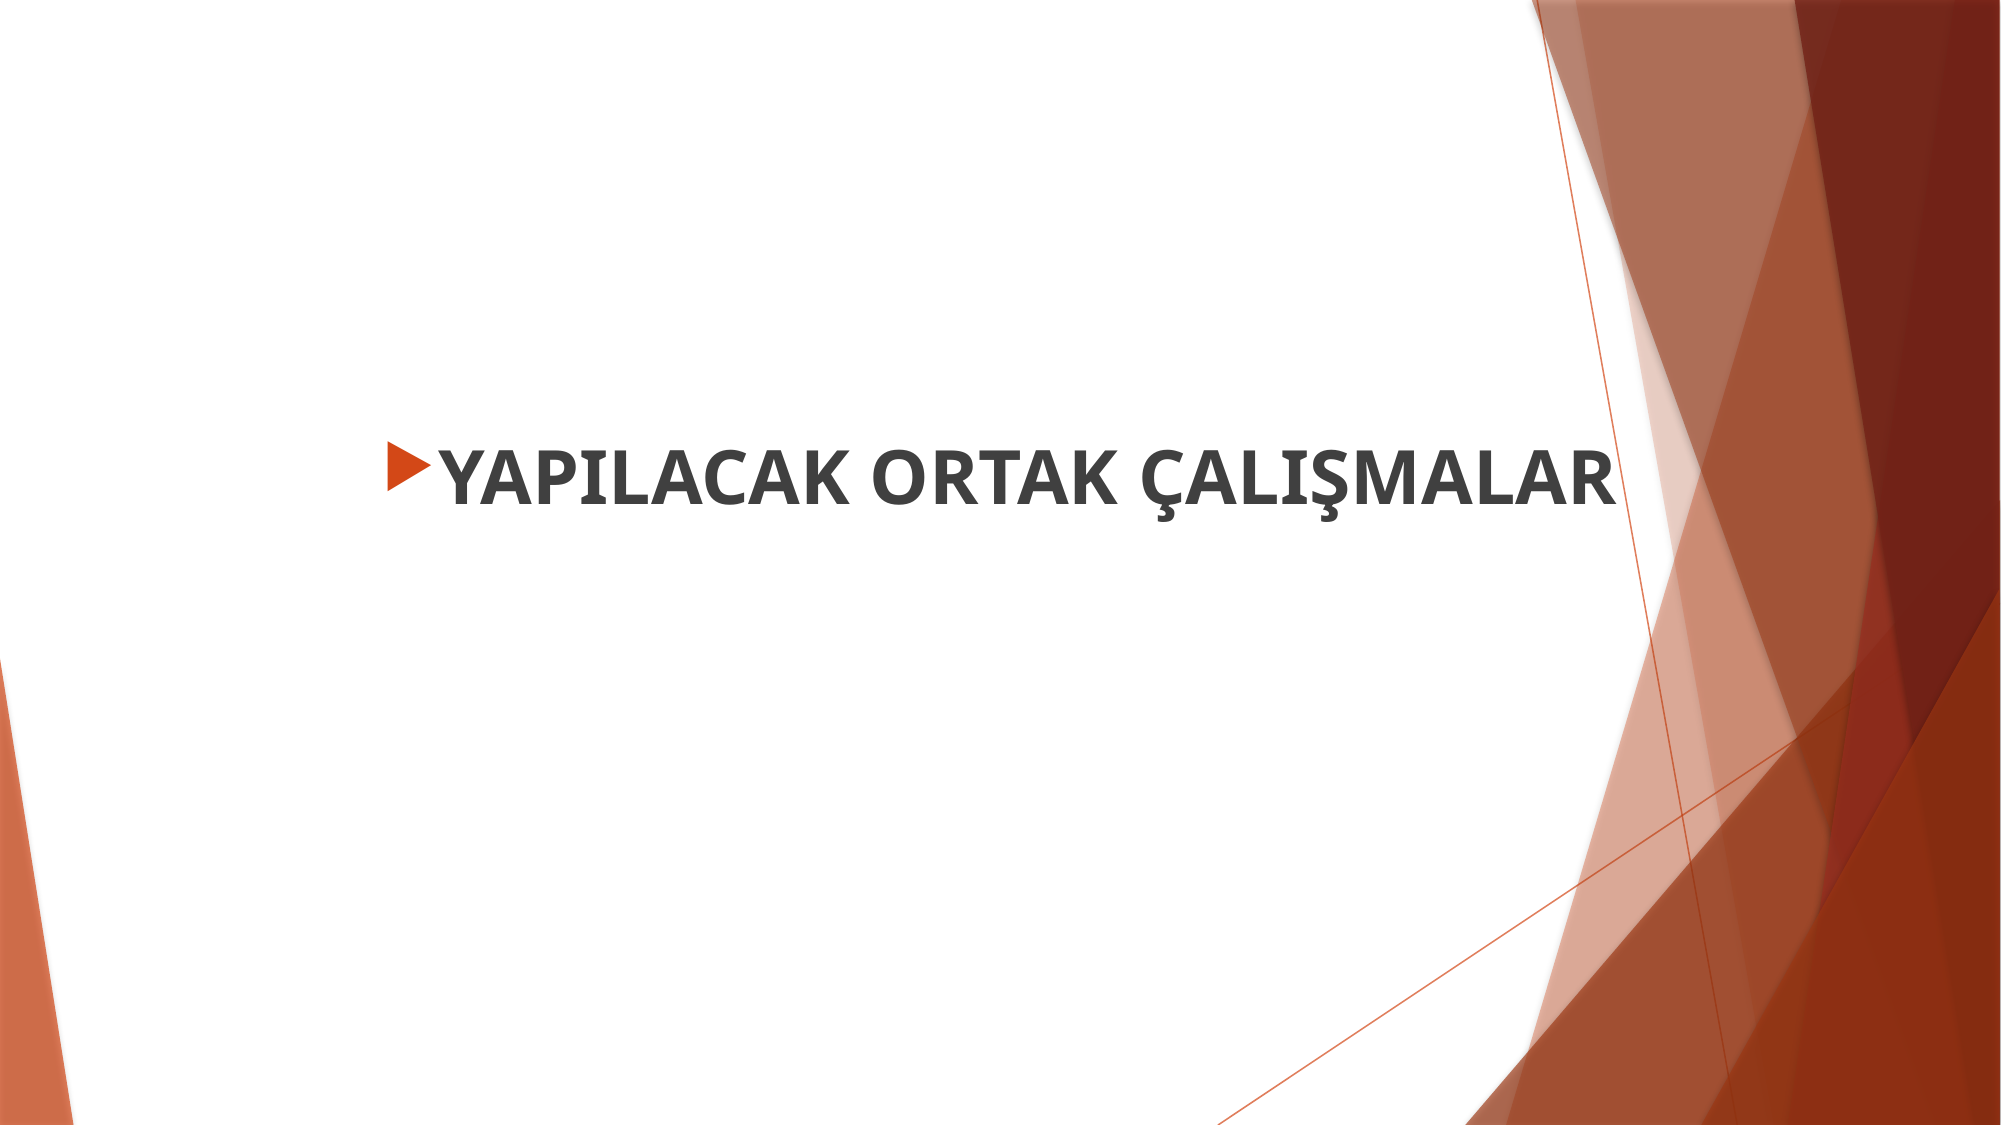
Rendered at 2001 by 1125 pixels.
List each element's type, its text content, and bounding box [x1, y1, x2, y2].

list YAPILACAK ORTAK ÇALIŞMALAR [137, 119, 1863, 930]
